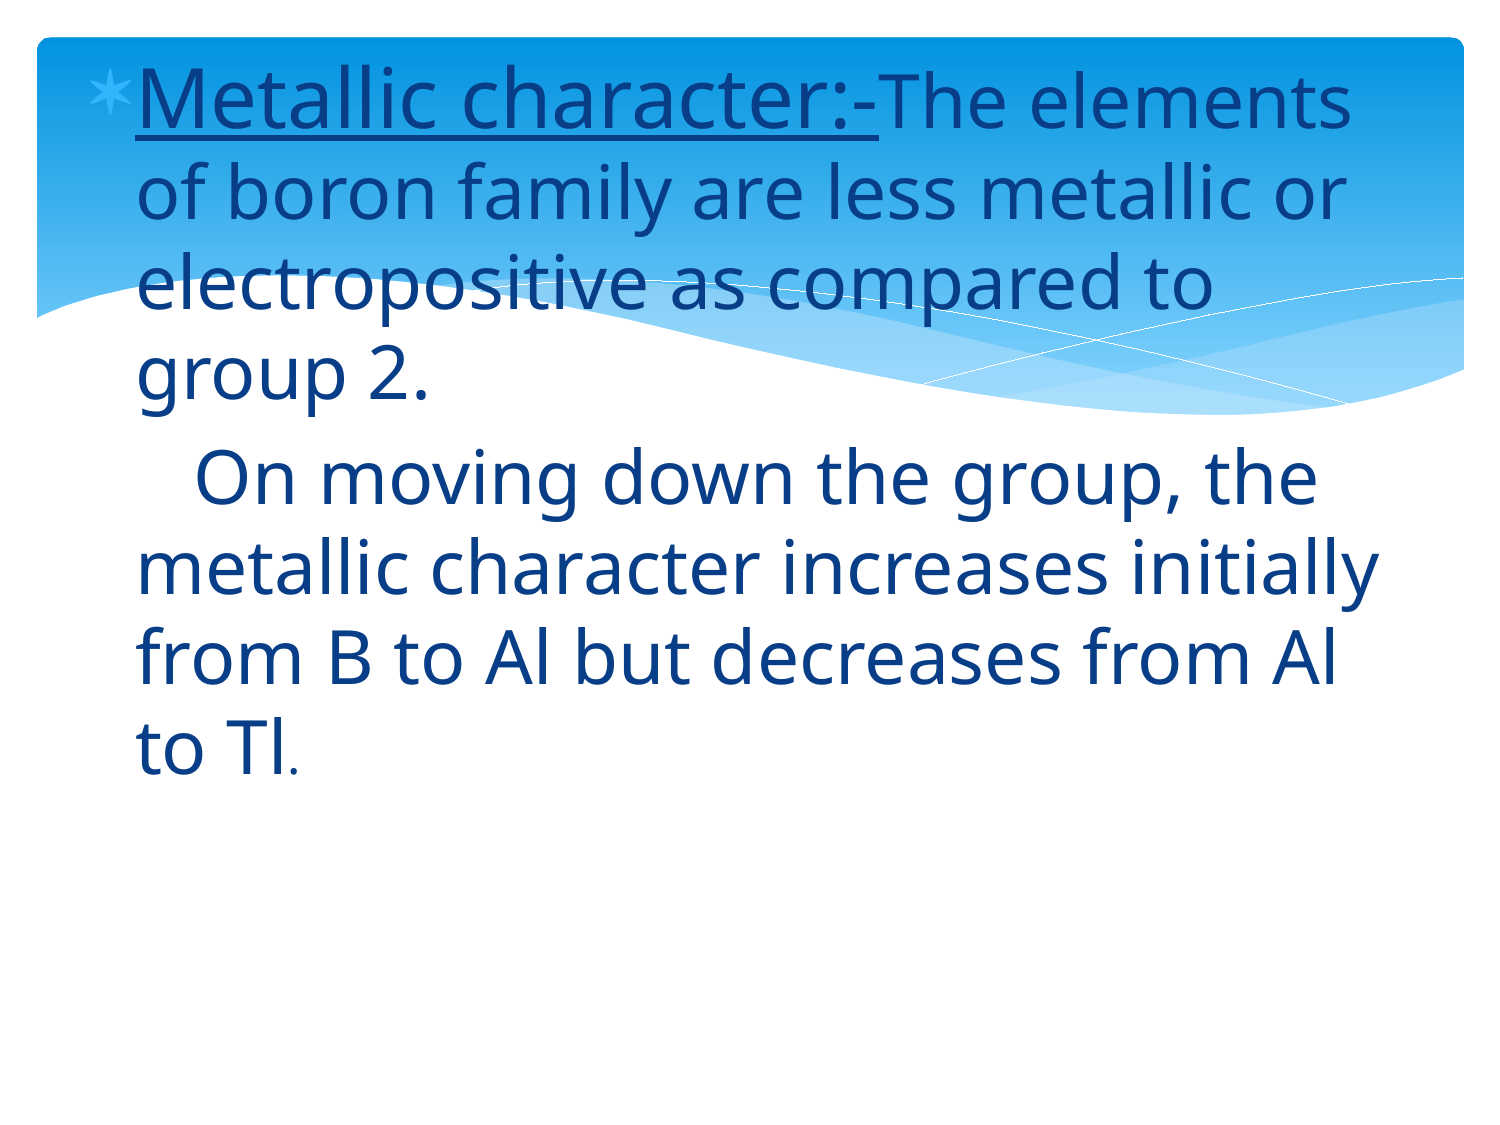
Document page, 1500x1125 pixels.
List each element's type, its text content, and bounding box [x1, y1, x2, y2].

list Metallic character:-The elements of boron family are less metallic or electropositive as compared to group 2. On moving down the group, the metallic character increases initially from B to Al but decreases from Al to Tl. [75, 37, 1425, 1006]
